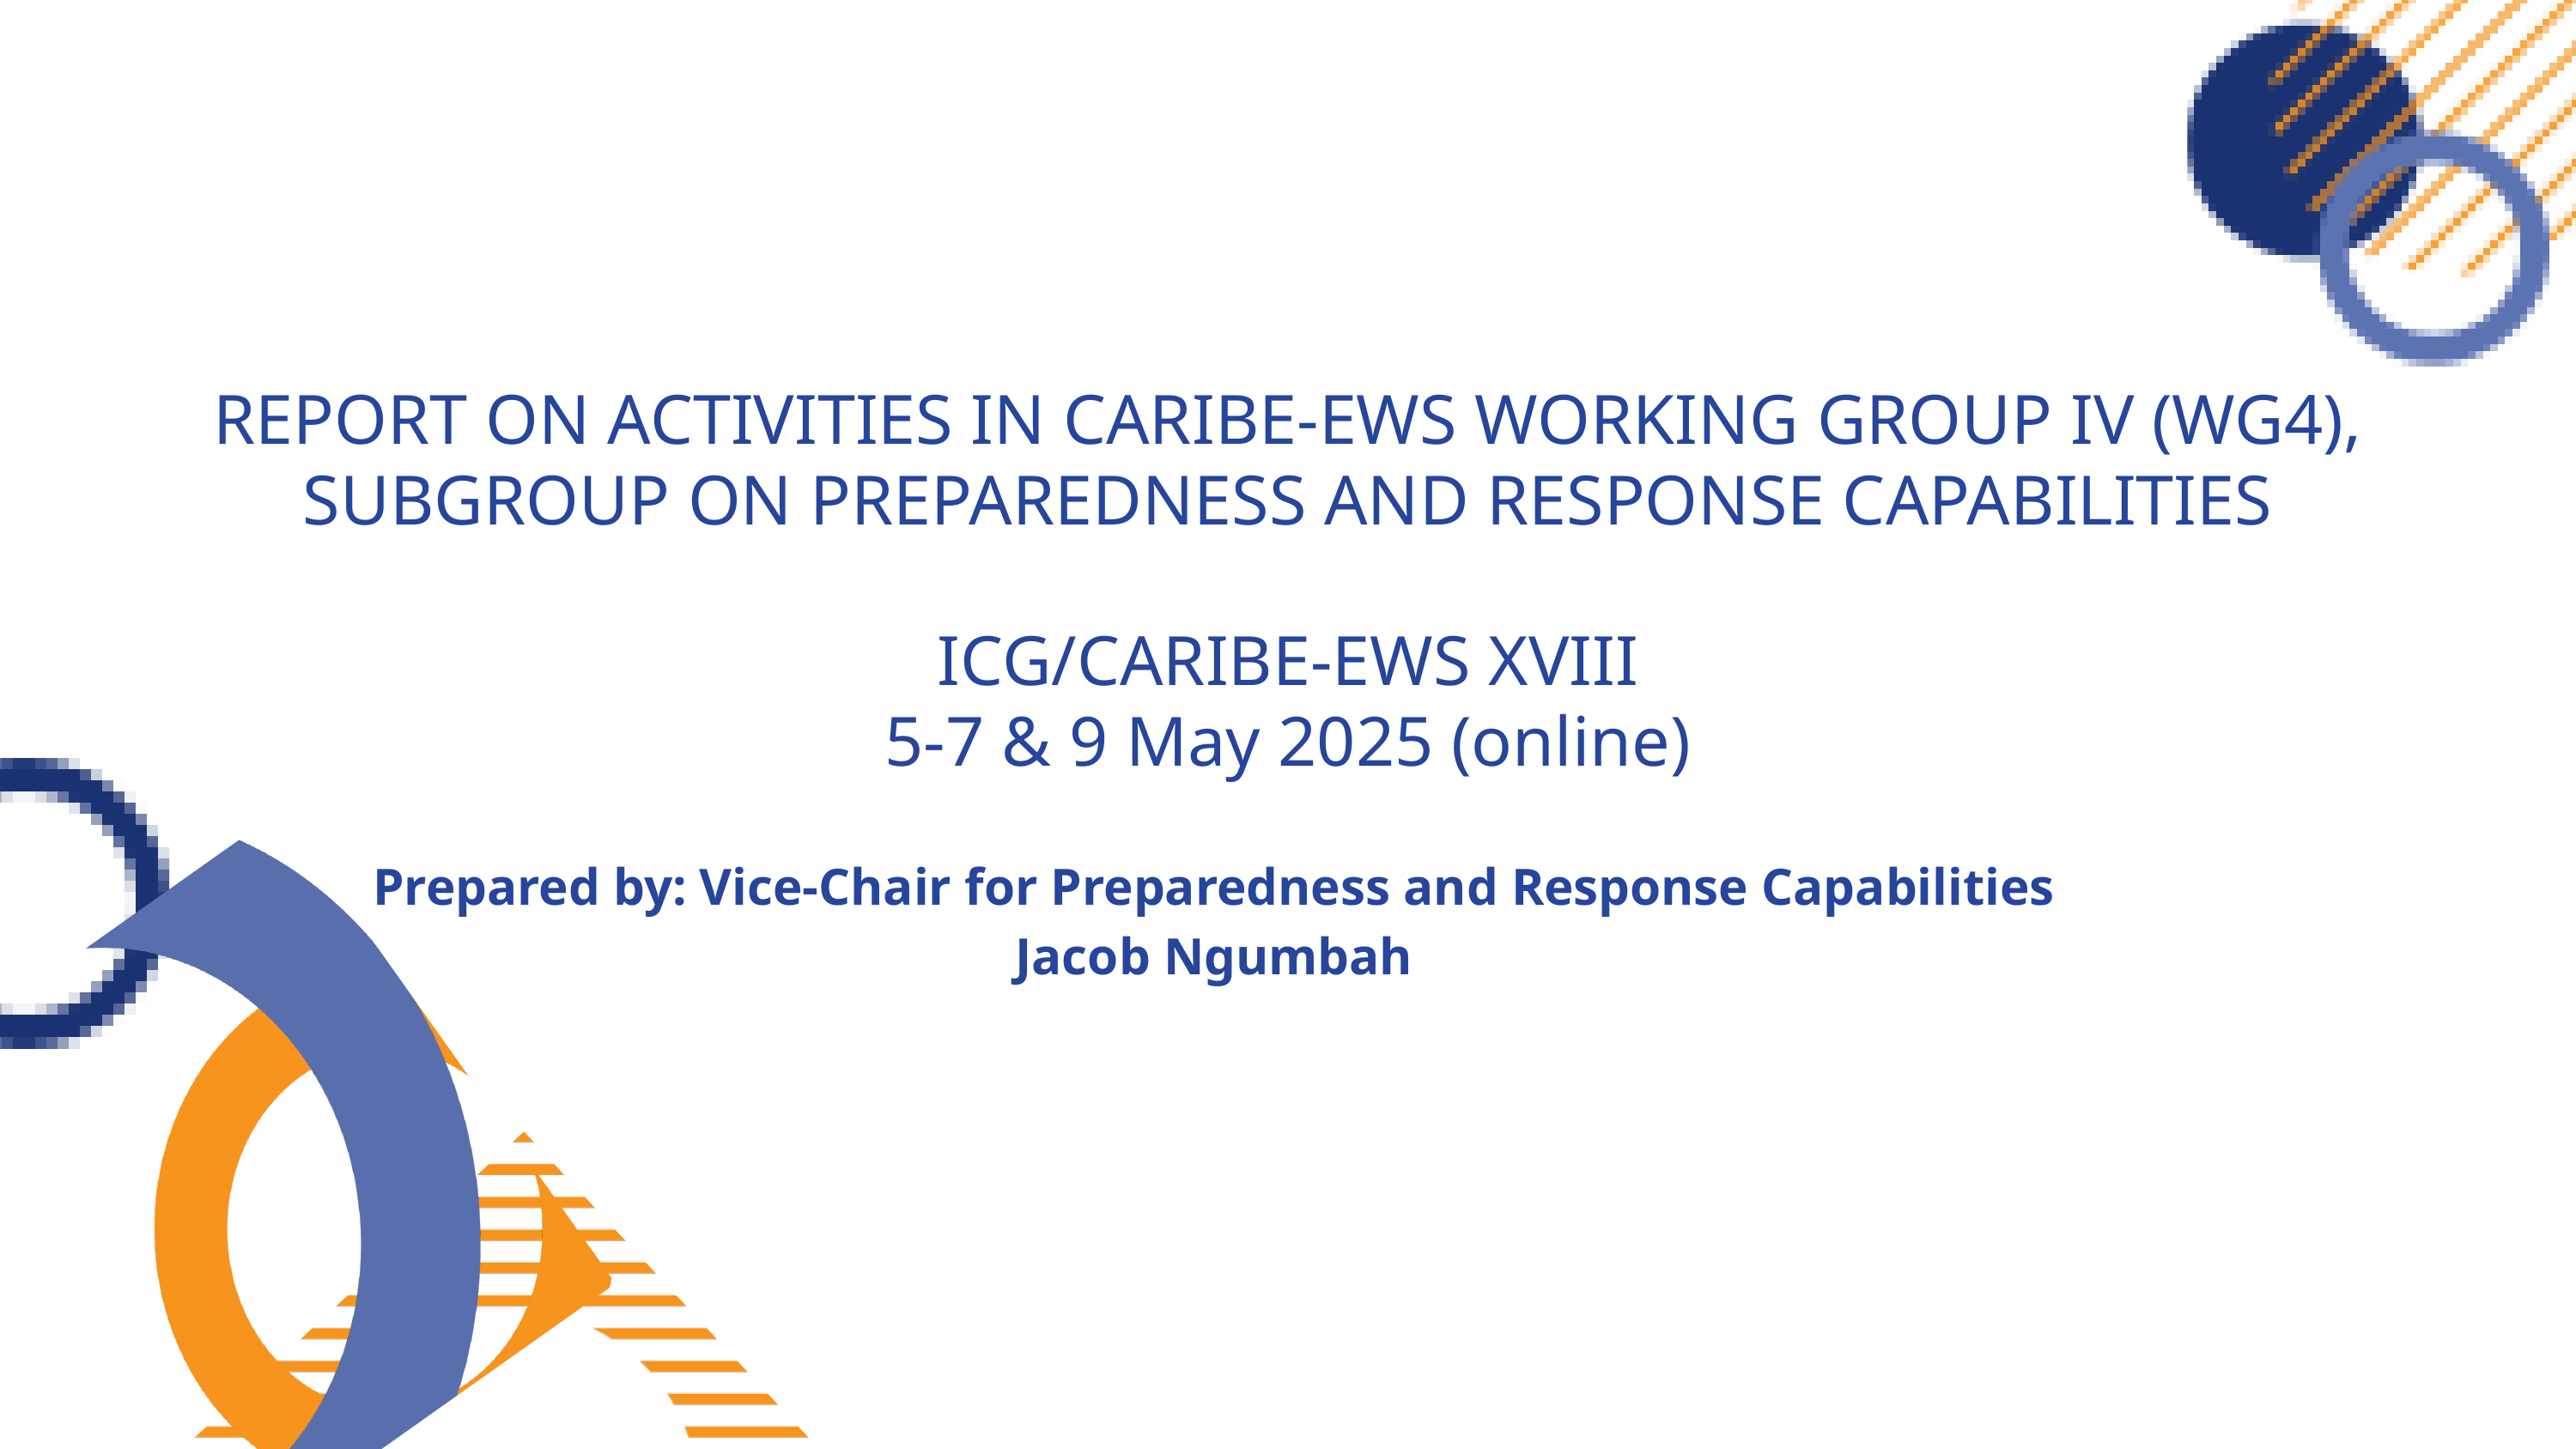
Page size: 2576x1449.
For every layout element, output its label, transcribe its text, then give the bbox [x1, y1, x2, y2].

text_box Prepared by: Vice-Chair for Preparedness and Response Capabilities Jacob Ngumbah [343, 845, 2086, 985]
text_box [2187, 0, 2576, 367]
text_box [0, 810, 616, 1449]
text_box [0, 758, 170, 1008]
text_box [383, 1131, 819, 1449]
text_box REPORT ON ACTIVITIES IN CARIBE-EWS WORKING GROUP IV (WG4), SUBGROUP ON PREPAREDNESS AND RESPONSE CAPABILITIES ICG/CARIBE-EWS XVIII 5-7 & 9 May 2025 (online) [191, 43, 2385, 780]
